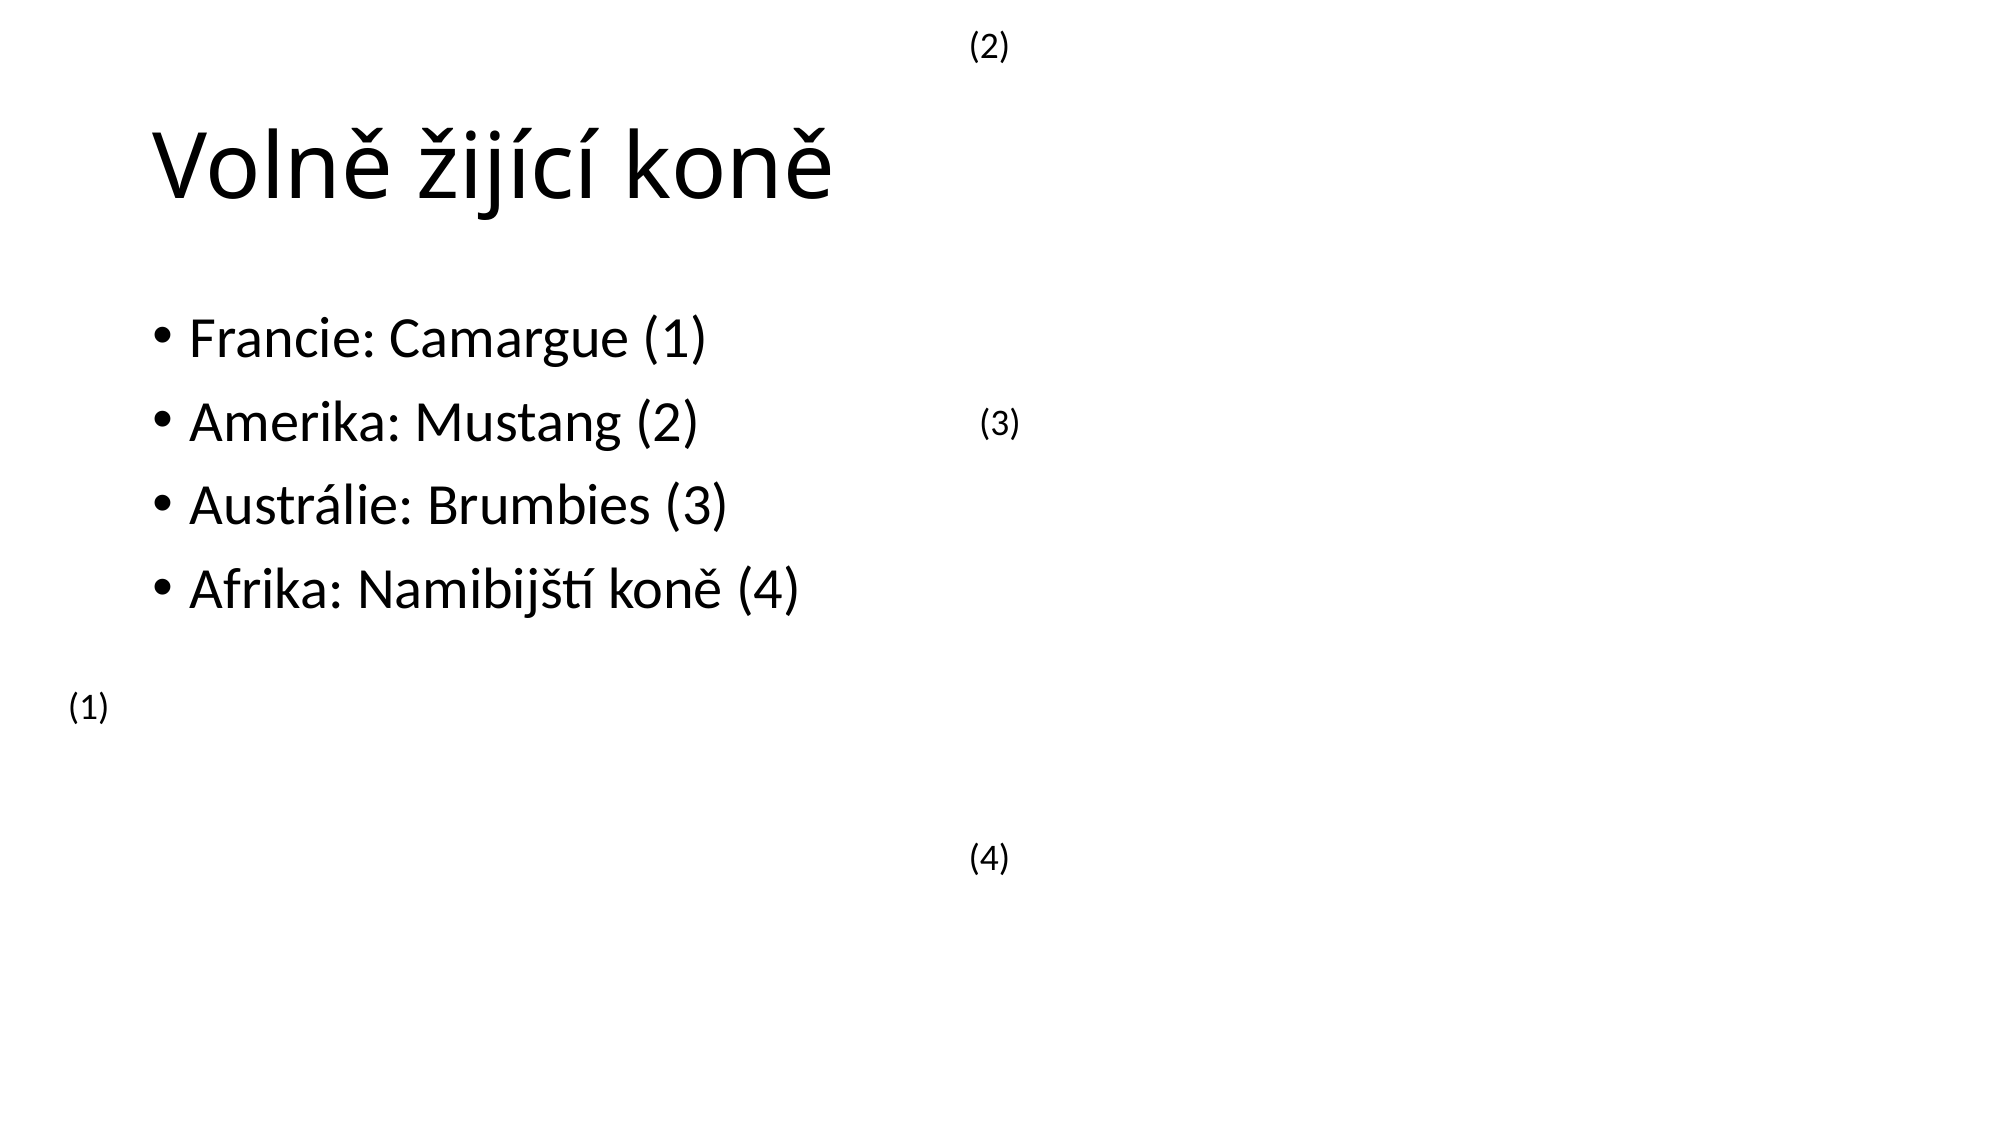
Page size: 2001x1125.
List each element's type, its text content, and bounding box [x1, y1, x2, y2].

text_box (4) [953, 825, 1026, 885]
text_box (1) [53, 674, 125, 735]
title Volně žijící koně [137, 59, 1863, 278]
text_box (3) [964, 390, 1036, 451]
text_box (2) [953, 13, 1026, 74]
list Francie: Camargue (1) Amerika: Mustang (2) Austrálie: Brumbies (3) Afrika: Namibijští koně (4) [137, 299, 1863, 1014]
